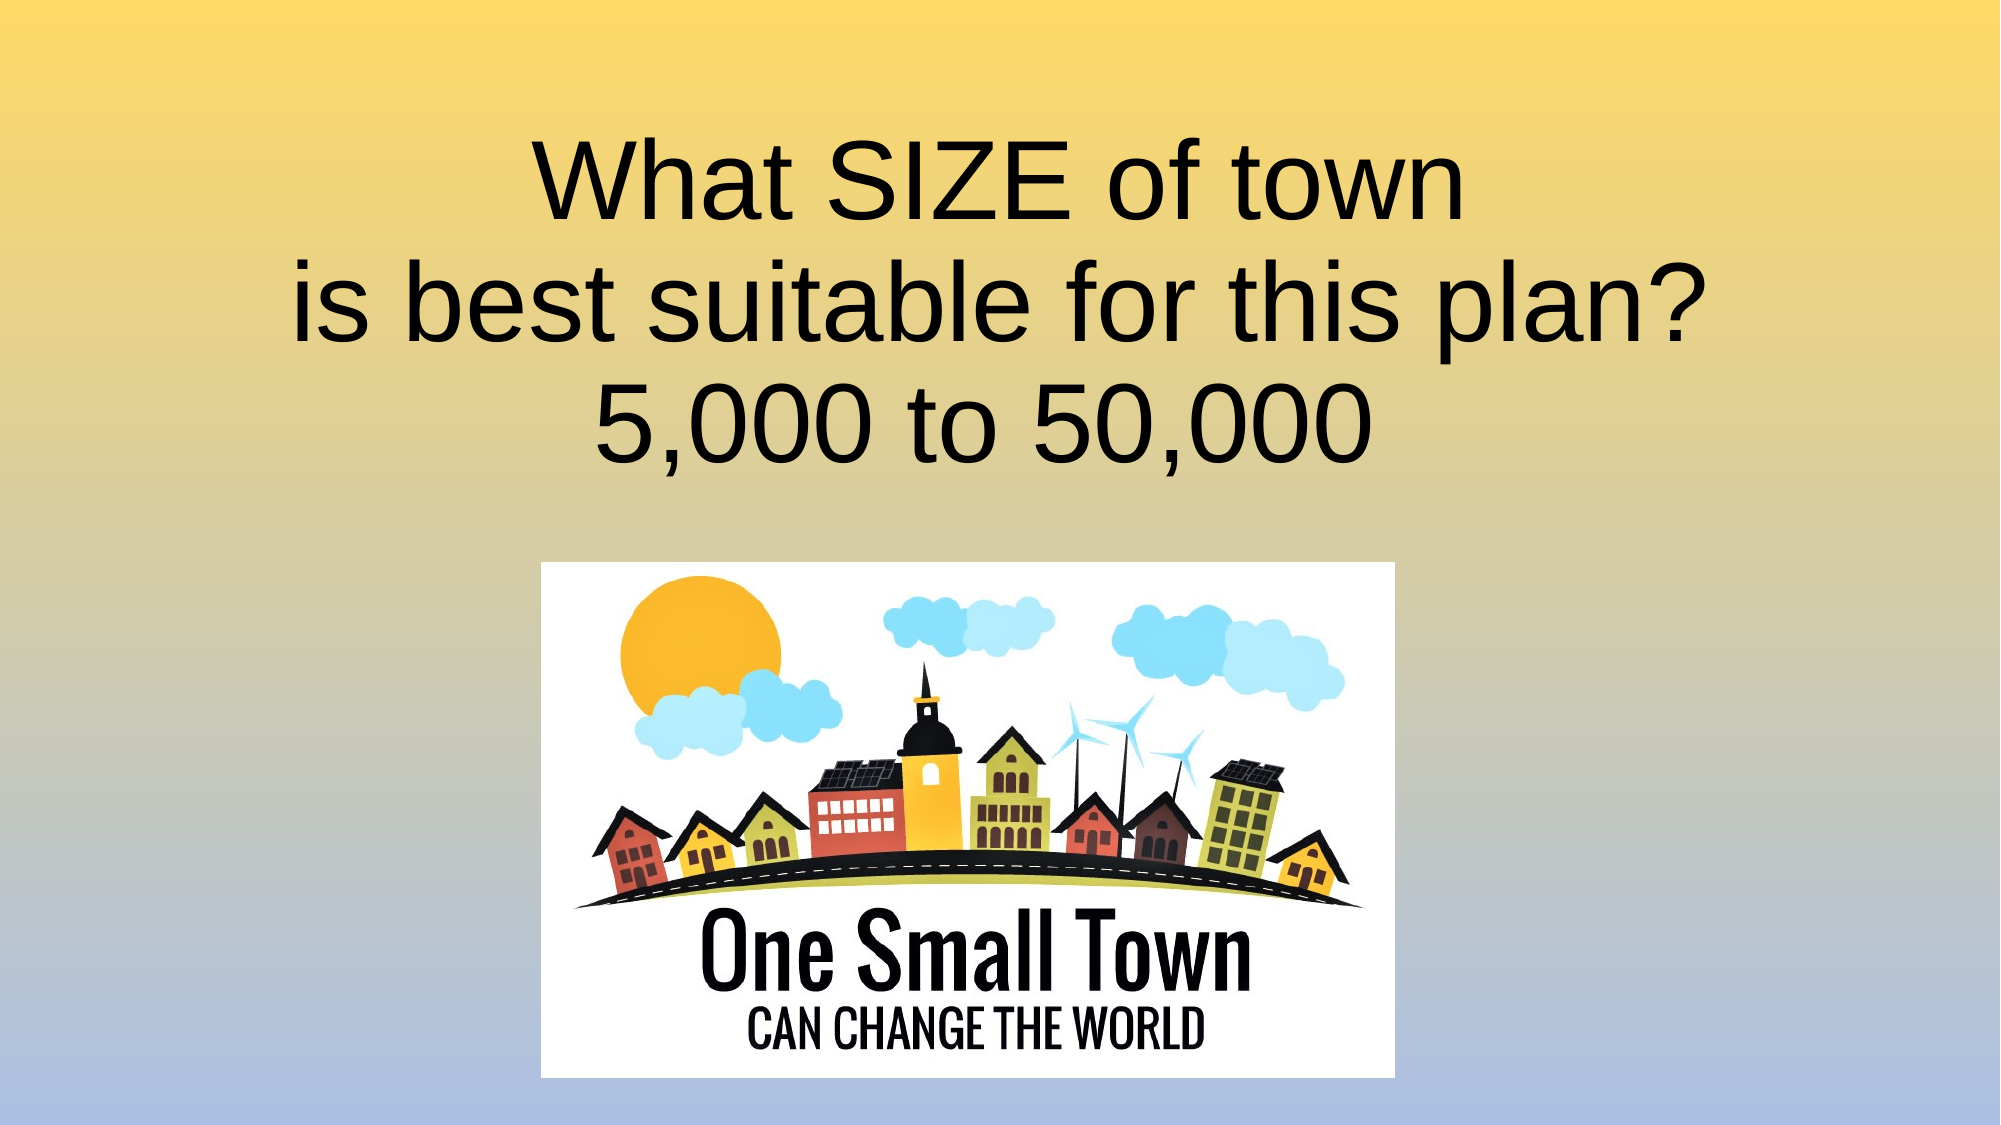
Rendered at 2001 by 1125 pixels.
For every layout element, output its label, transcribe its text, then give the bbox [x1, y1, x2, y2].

title What SIZE of town is best suitable for this plan? 5,000 to 50,000 [175, 85, 1825, 525]
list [541, 562, 1395, 1078]
